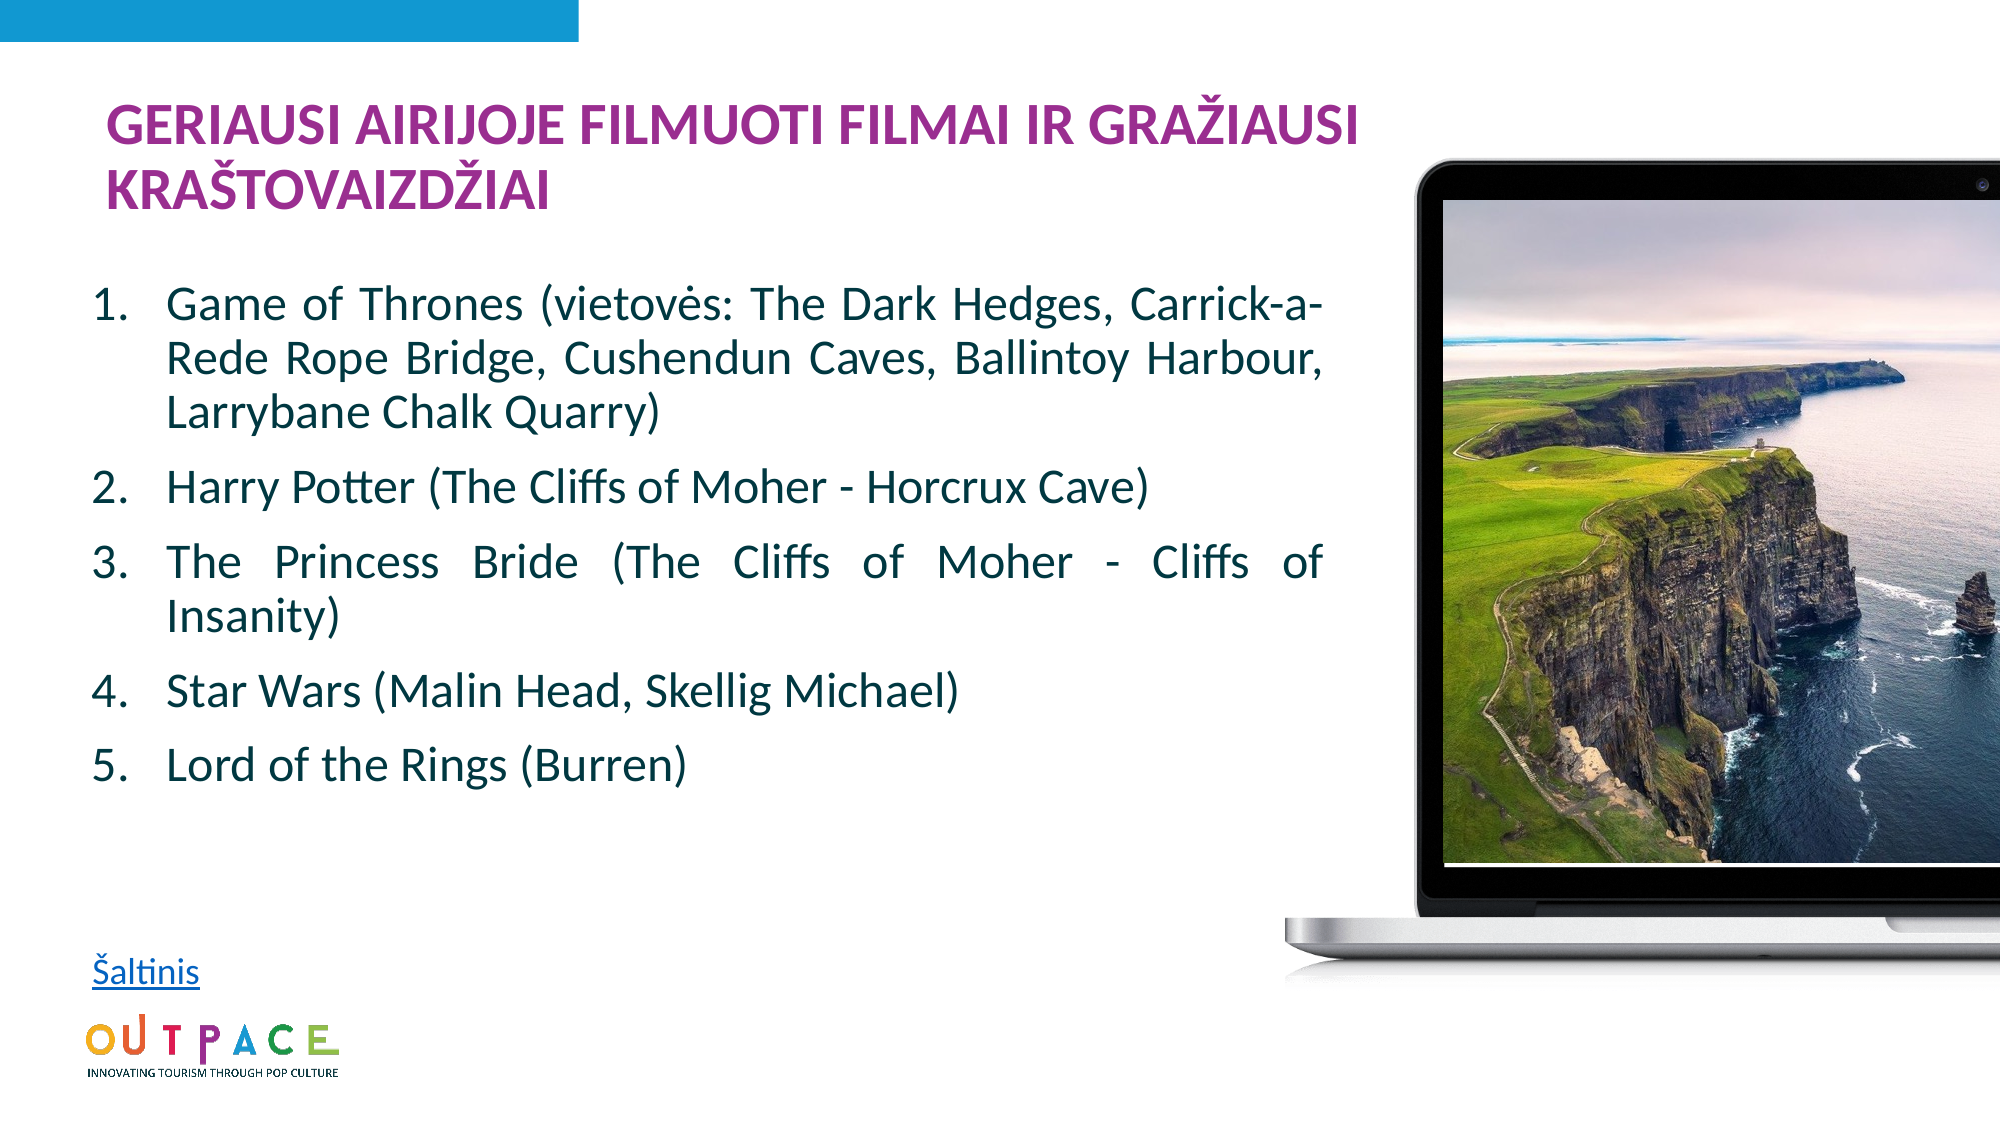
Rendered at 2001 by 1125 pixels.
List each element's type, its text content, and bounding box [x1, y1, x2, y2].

picture [1218, 121, 2000, 1043]
list GERIAUSI AIRIJOJE FILMUOTI FILMAI IR GRAŽIAUSI KRAŠTOVAIZDŽIAI [91, 85, 1475, 231]
list Game of Thrones (vietovės: The Dark Hedges, Carrick-a-Rede Rope Bridge, Cushendun Caves, Ballintoy Harbour, Larrybane Chalk Quarry) Harry Potter (The Cliffs of Moher - Horcrux Cave) The Princess Bride (The Cliffs of Moher - Cliffs of Insanity) Star Wars (Malin Head, Skellig Michael) Lord of the Rings (Burren) [76, 270, 1340, 1017]
picture [86, 1017, 339, 1077]
text_box Šaltinis [77, 939, 216, 1000]
